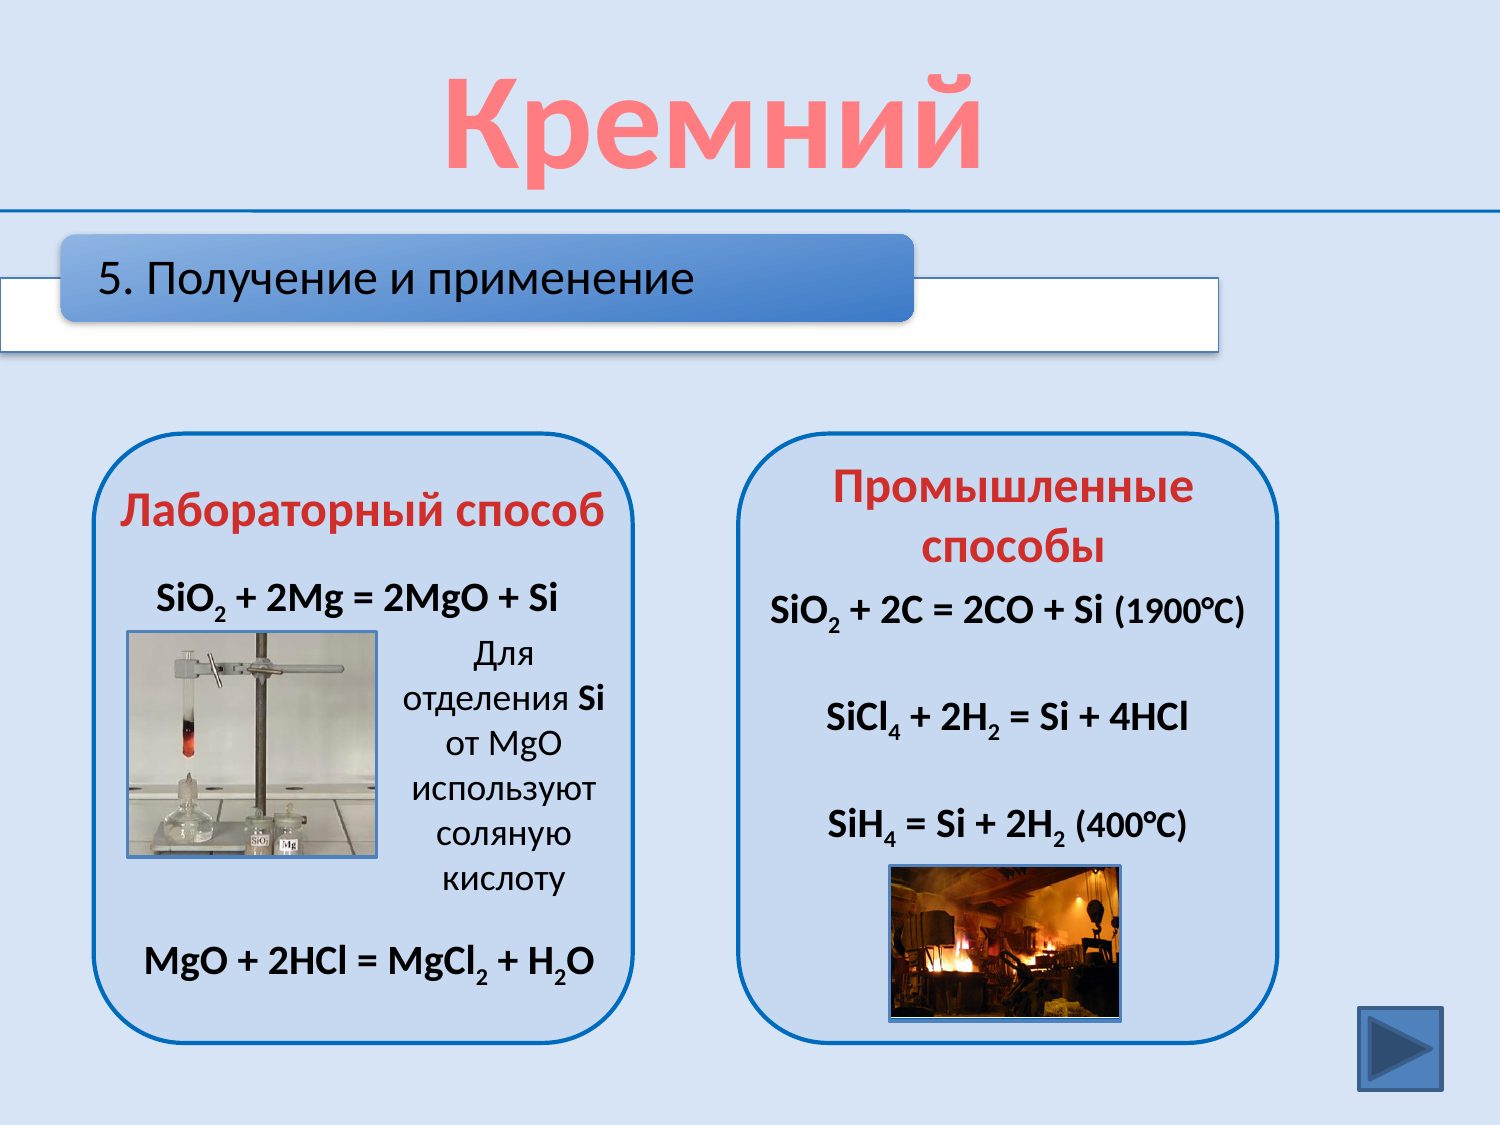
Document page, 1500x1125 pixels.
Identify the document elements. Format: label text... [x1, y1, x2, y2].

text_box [737, 433, 1278, 1044]
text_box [0, 234, 1219, 353]
text_box [1357, 1006, 1444, 1092]
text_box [93, 433, 669, 1044]
text_box Кремний [164, 23, 1266, 204]
